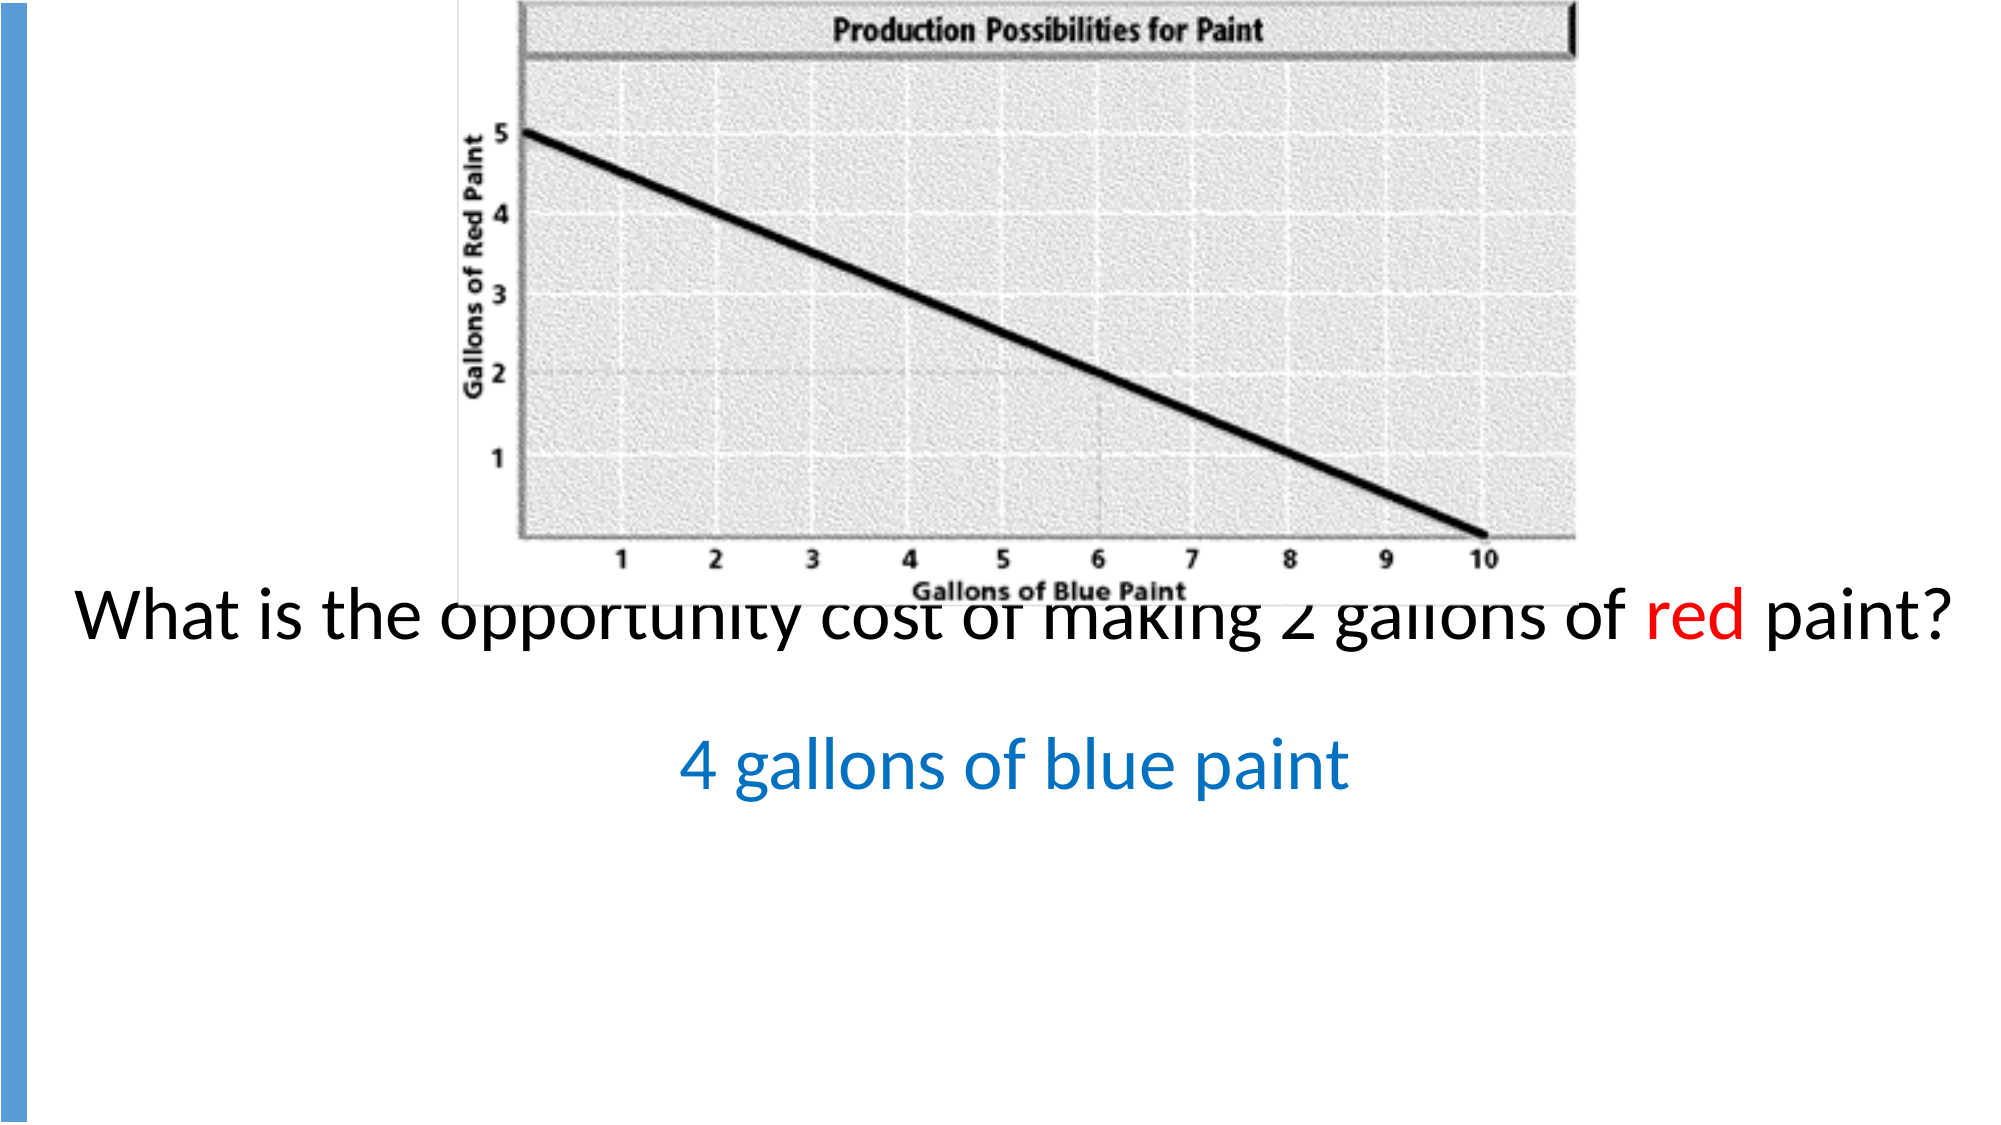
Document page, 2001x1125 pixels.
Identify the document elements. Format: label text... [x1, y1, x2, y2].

picture [456, 0, 1579, 609]
table_header [1, 3, 27, 1122]
table_header What is the opportunity cost of making 2 gallons of red paint? 4 gallons of blue paint [29, 3, 2000, 1122]
